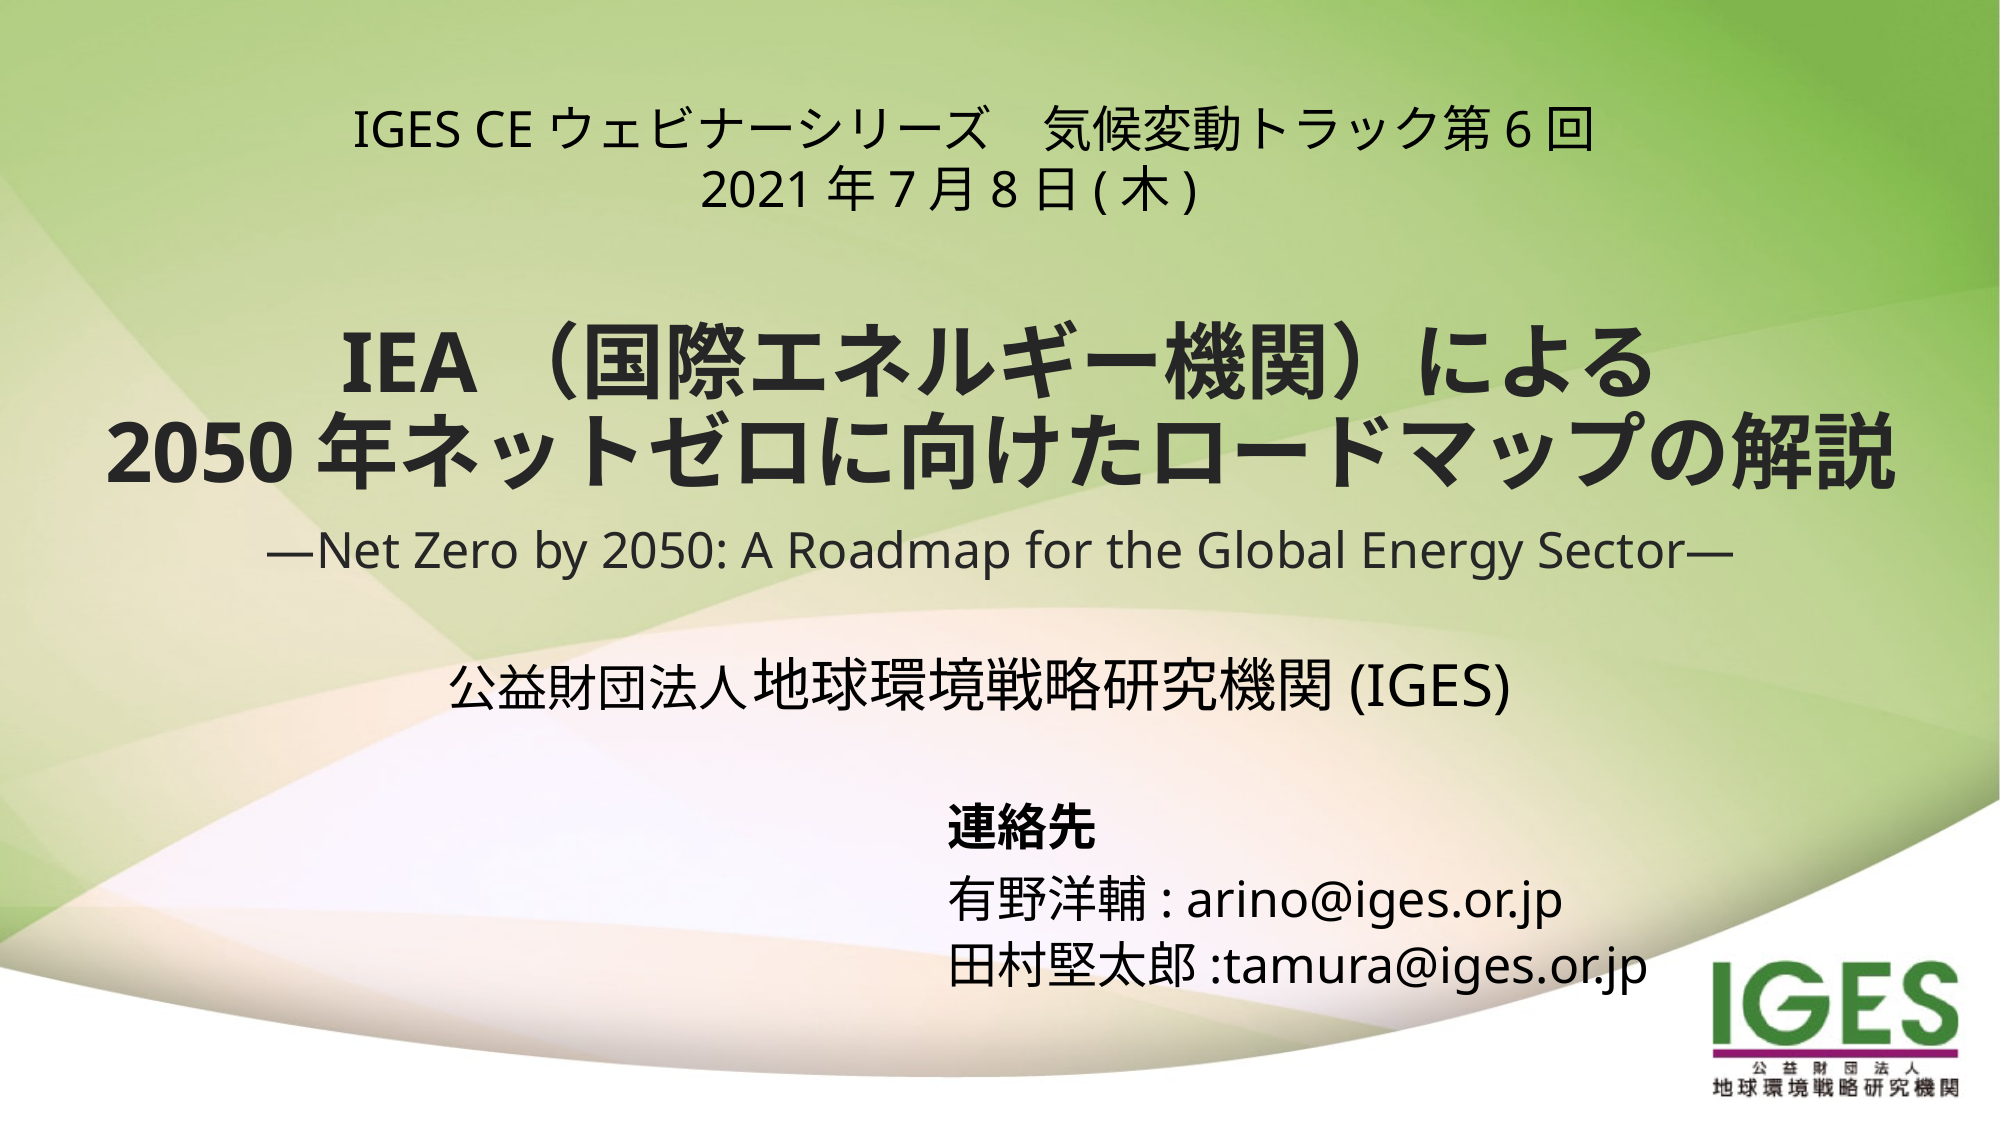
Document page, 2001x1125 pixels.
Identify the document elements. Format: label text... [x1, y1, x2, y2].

text_box 公益財団法人 地球環境戦略研究機関(IGES) [433, 640, 1526, 726]
picture [0, 0, 2001, 1125]
text_box 連絡先 有野洋輔: arino@iges.or.jp 田村堅太郎:tamura@iges.or.jp [933, 787, 1720, 1002]
text_box IGES CEウェビナーシリーズ 気候変動トラック第6回 2021年7月8日(木) [338, 90, 1622, 225]
text_box IEA（国際エネルギー機関）による 2050年ネットゼロに向けたロードマップの解説 —Net Zero by 2050: A Roadmap for the Global Energy Sector— [52, 226, 1950, 587]
